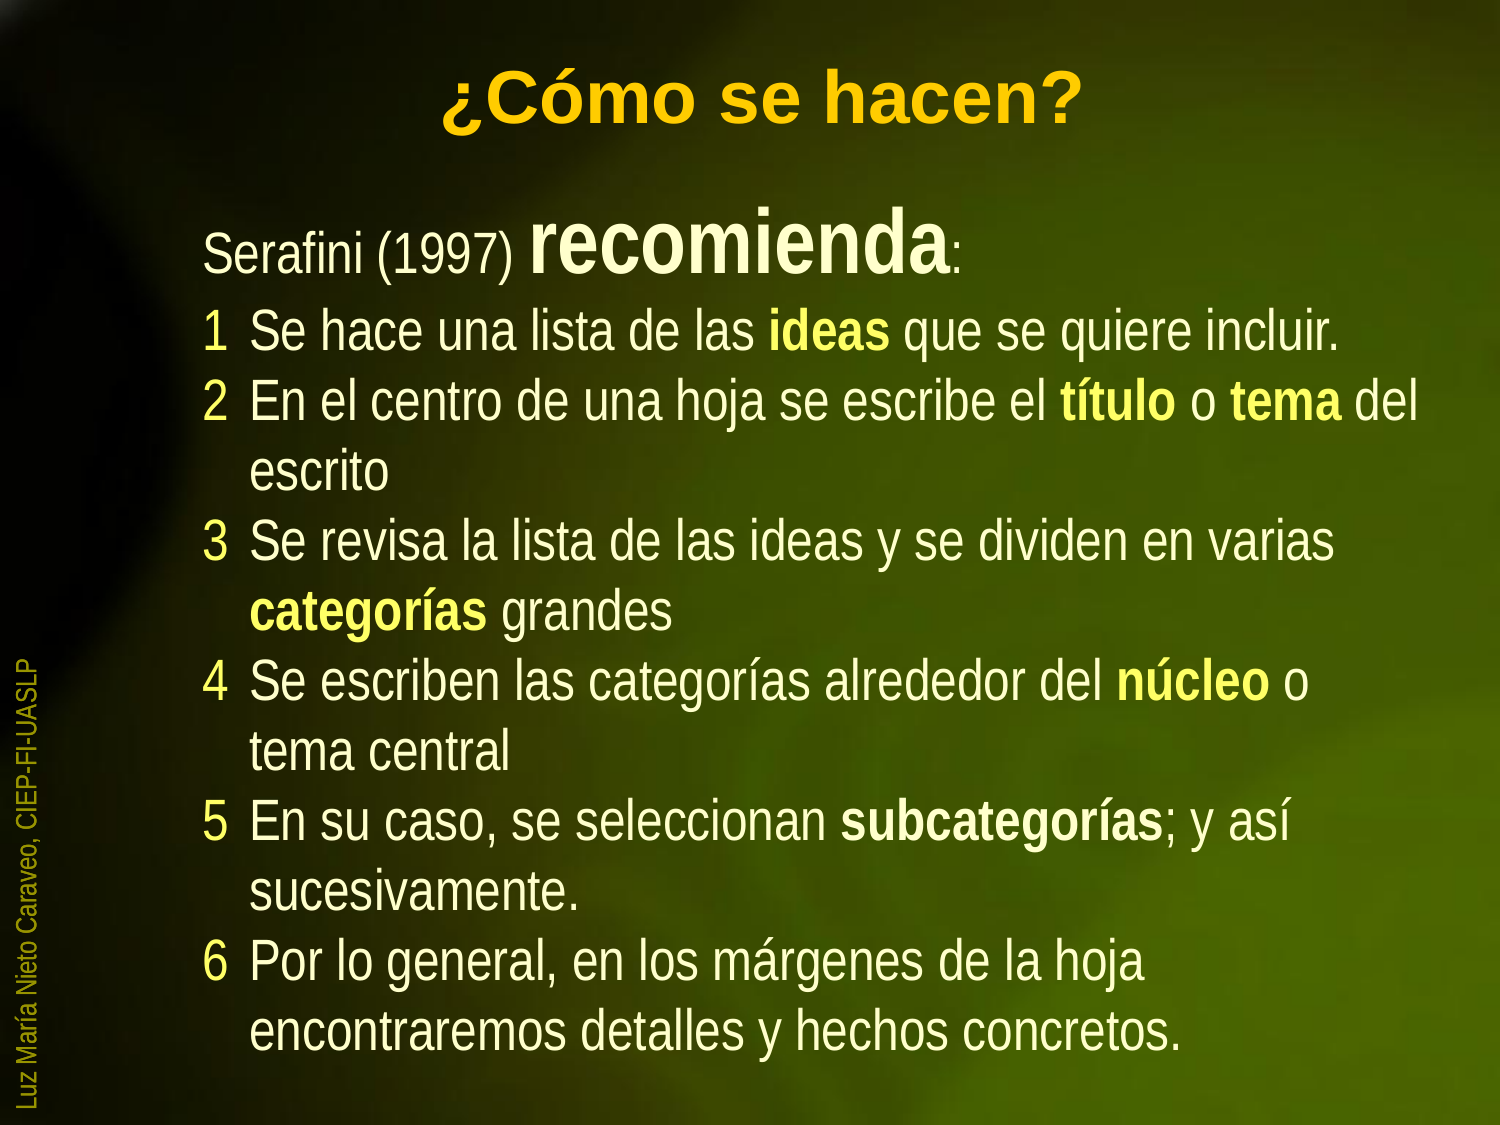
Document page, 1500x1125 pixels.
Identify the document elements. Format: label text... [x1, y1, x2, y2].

title ¿Cómo se hacen? [125, 0, 1400, 174]
picture [0, 0, 1500, 1125]
list Serafini (1997) recomienda: Se hace una lista de las ideas que se quiere incluir. En el centro de una hoja se escribe el título o tema del escrito Se revisa la lista de las ideas y se dividen en varias categorías grandes Se escriben las categorías alrededor del núcleo o tema central En su caso, se seleccionan subcategorías; y así sucesivamente. Por lo general, en los márgenes de la hoja encontraremos detalles y hechos concretos. [112, 174, 1438, 1050]
